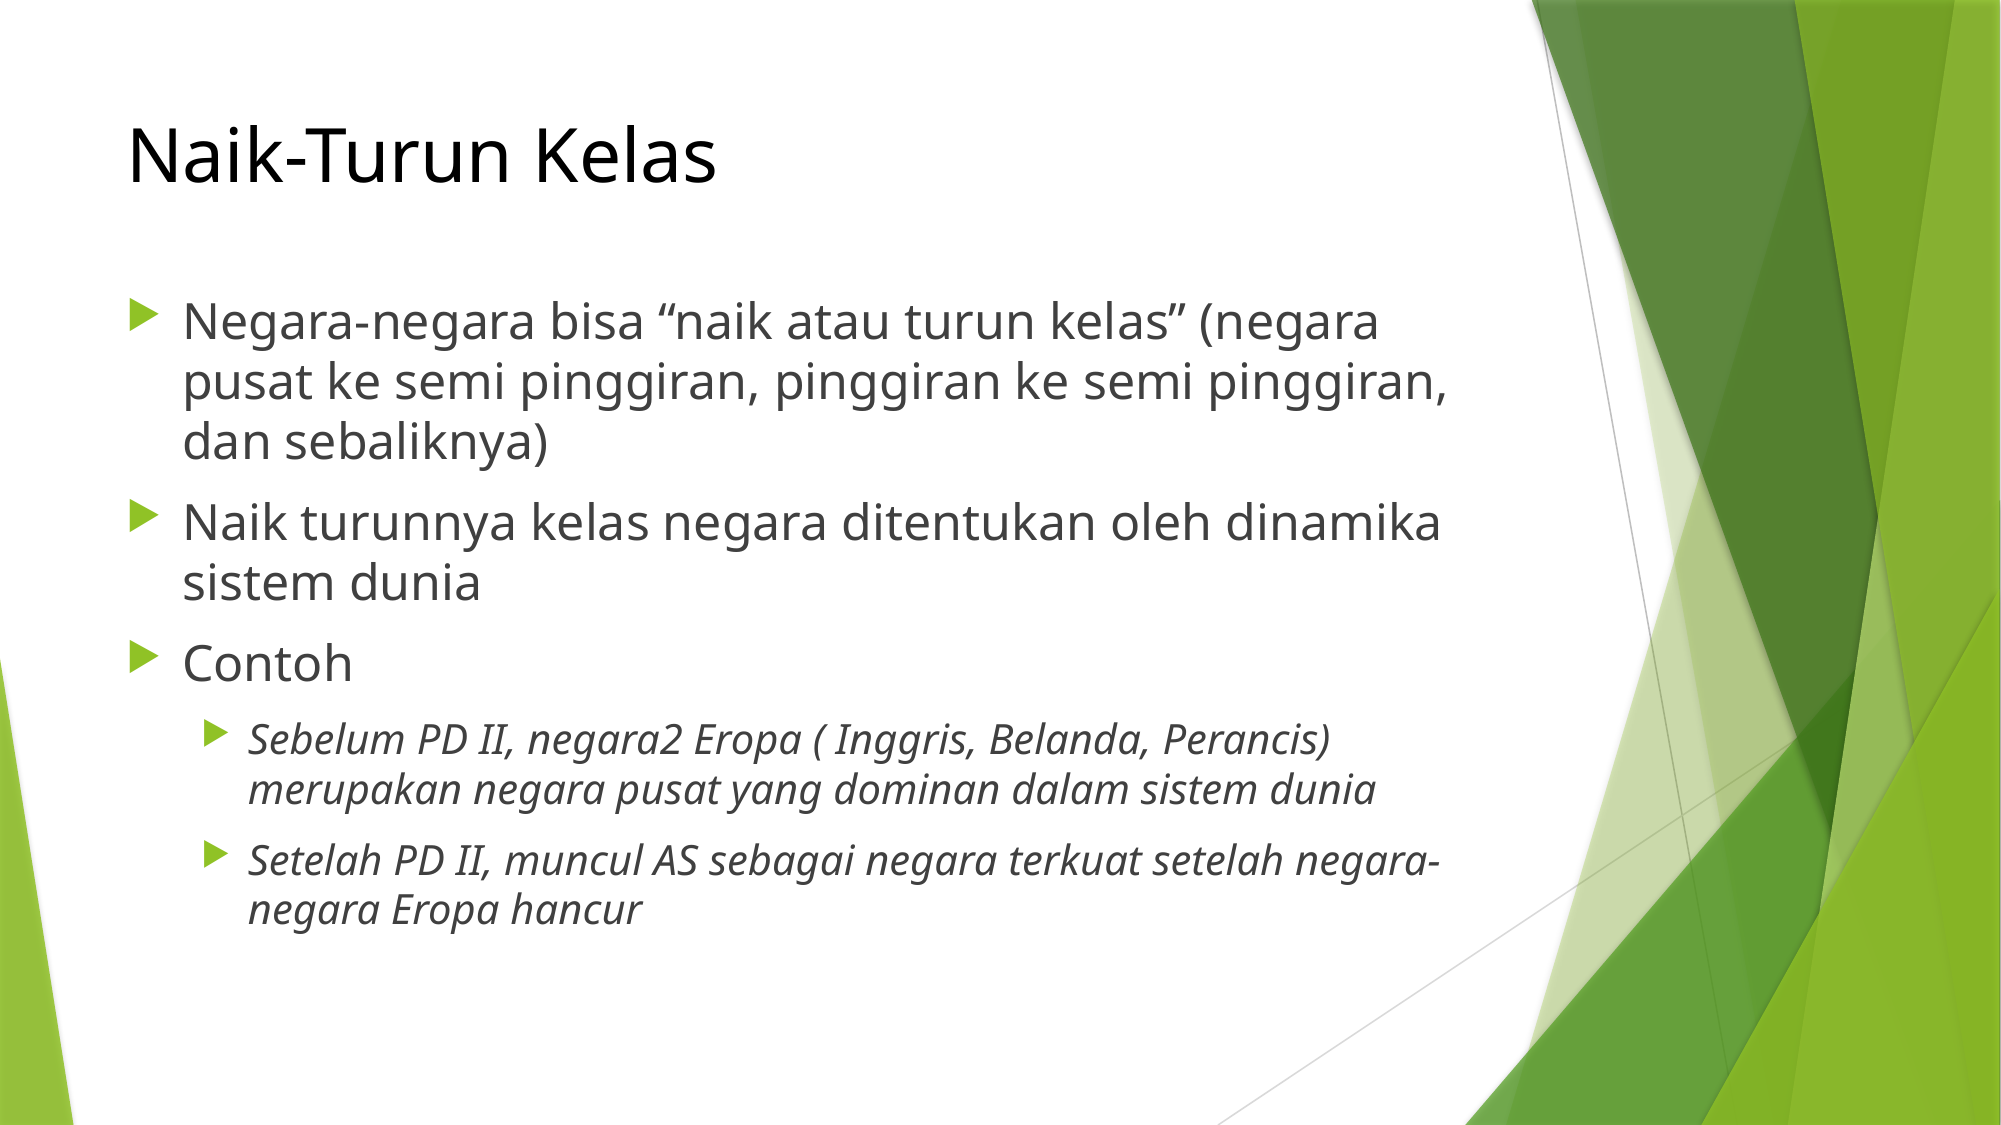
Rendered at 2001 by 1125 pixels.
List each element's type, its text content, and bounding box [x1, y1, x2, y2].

list Negara-negara bisa “naik atau turun kelas” (negara pusat ke semi pinggiran, pinggiran ke semi pinggiran, dan sebaliknya) Naik turunnya kelas negara ditentukan oleh dinamika sistem dunia Contoh Sebelum PD II, negara2 Eropa ( Inggris, Belanda, Perancis) merupakan negara pusat yang dominan dalam sistem dunia Setelah PD II, muncul AS sebagai negara terkuat setelah negara-negara Eropa hancur [111, 282, 1522, 1033]
title Naik-Turun Kelas [111, 99, 1522, 236]
